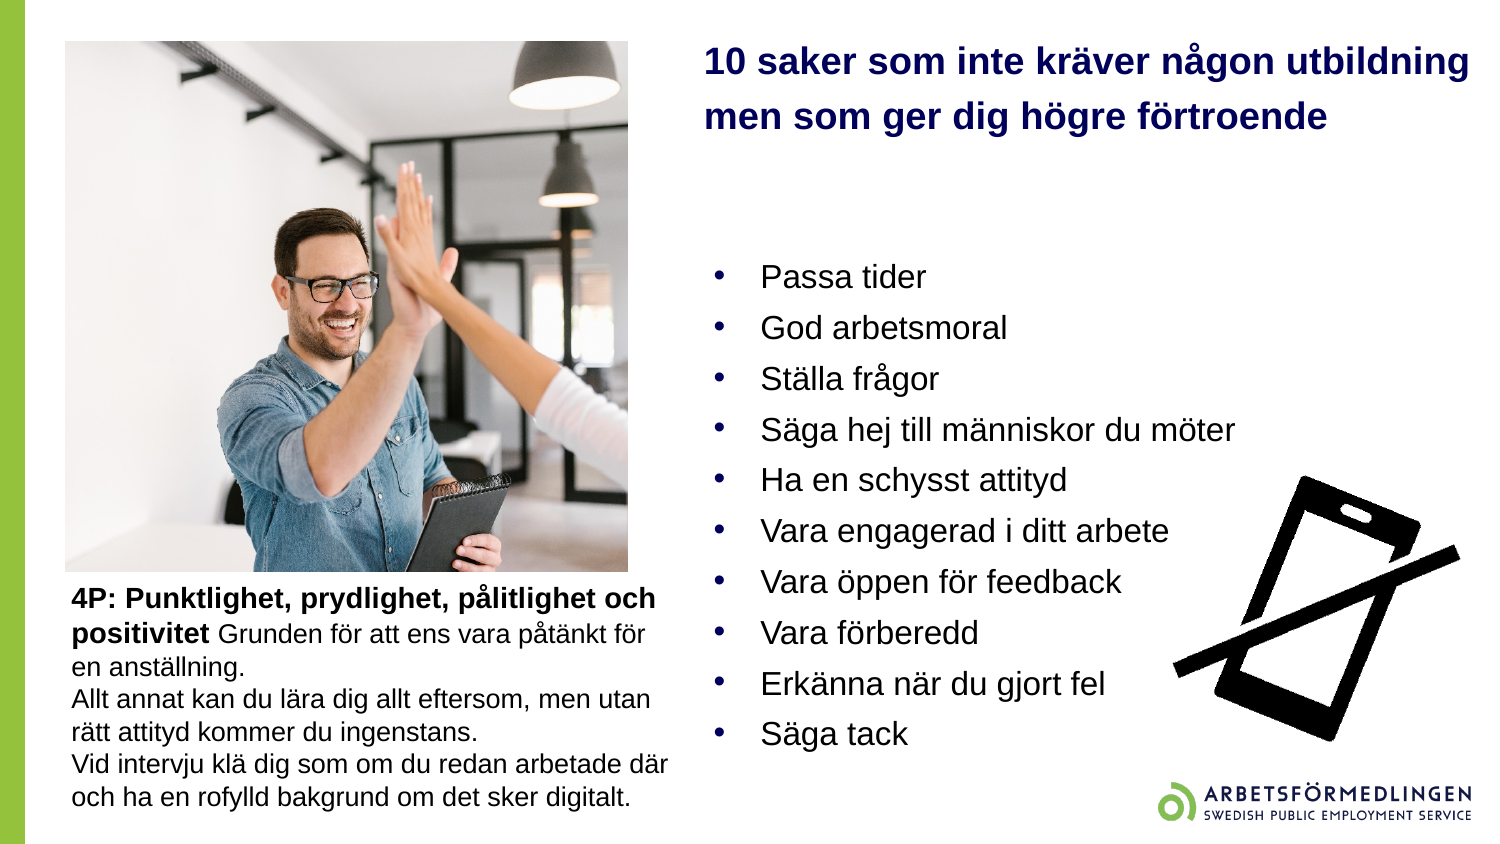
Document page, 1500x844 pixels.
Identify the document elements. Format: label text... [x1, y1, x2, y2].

picture [1158, 782, 1471, 821]
text_box 4P: Punktlighet, prydlighet, pålitlighet och positivitet Grunden för att ens vara påtänkt för en anställning. Allt annat kan du lära dig allt eftersom, men utan rätt attityd kommer du ingenstans. Vid intervju klä dig som om du redan arbetade där och ha en rofylld bakgrund om det sker digitalt. [56, 572, 689, 820]
picture [1148, 440, 1486, 777]
picture [64, 41, 629, 573]
text_box Passa tider God arbetsmoral Ställa frågor Säga hej till människor du möter Ha en schysst attityd Vara engagerad i ditt arbete Vara öppen för feedback Vara förberedd Erkänna när du gjort fel Säga tack [713, 255, 1309, 786]
text_box 10 saker som inte kräver någon utbildning men som ger dig högre förtroende [704, 27, 1500, 194]
